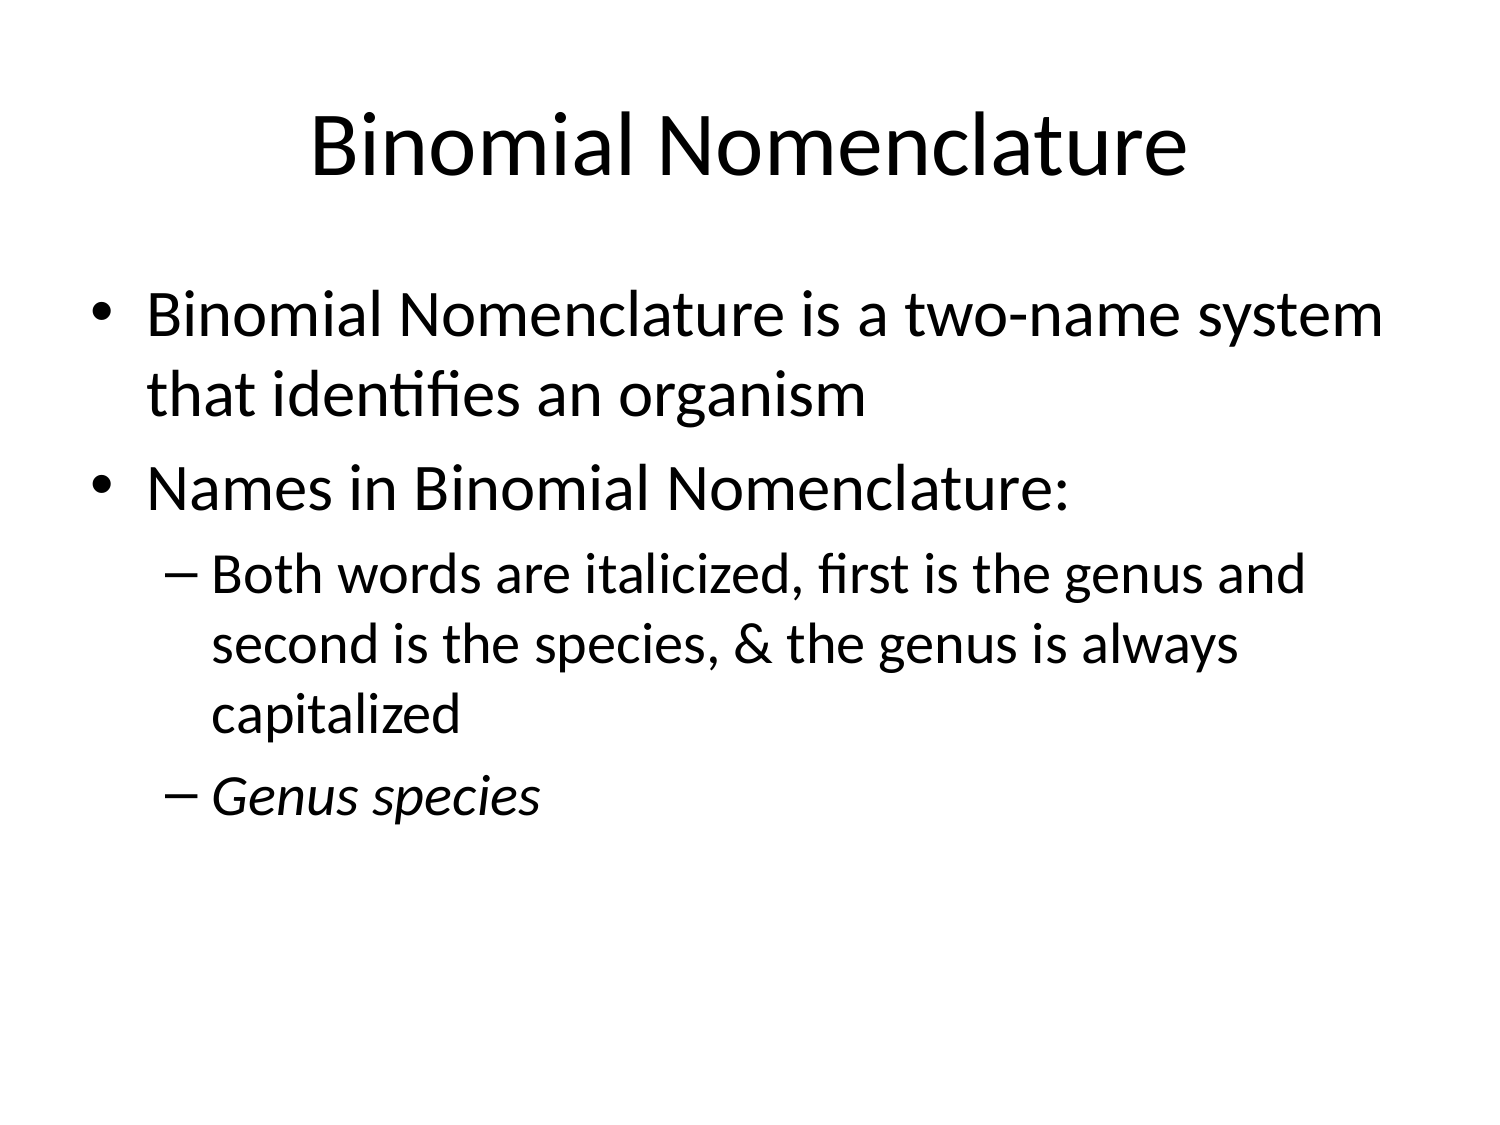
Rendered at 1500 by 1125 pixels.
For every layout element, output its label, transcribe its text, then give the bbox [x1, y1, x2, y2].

title Binomial Nomenclature [75, 45, 1425, 233]
list Binomial Nomenclature is a two-name system that identifies an organism Names in Binomial Nomenclature: Both words are italicized, first is the genus and second is the species, & the genus is always capitalized Genus species [75, 262, 1425, 1005]
